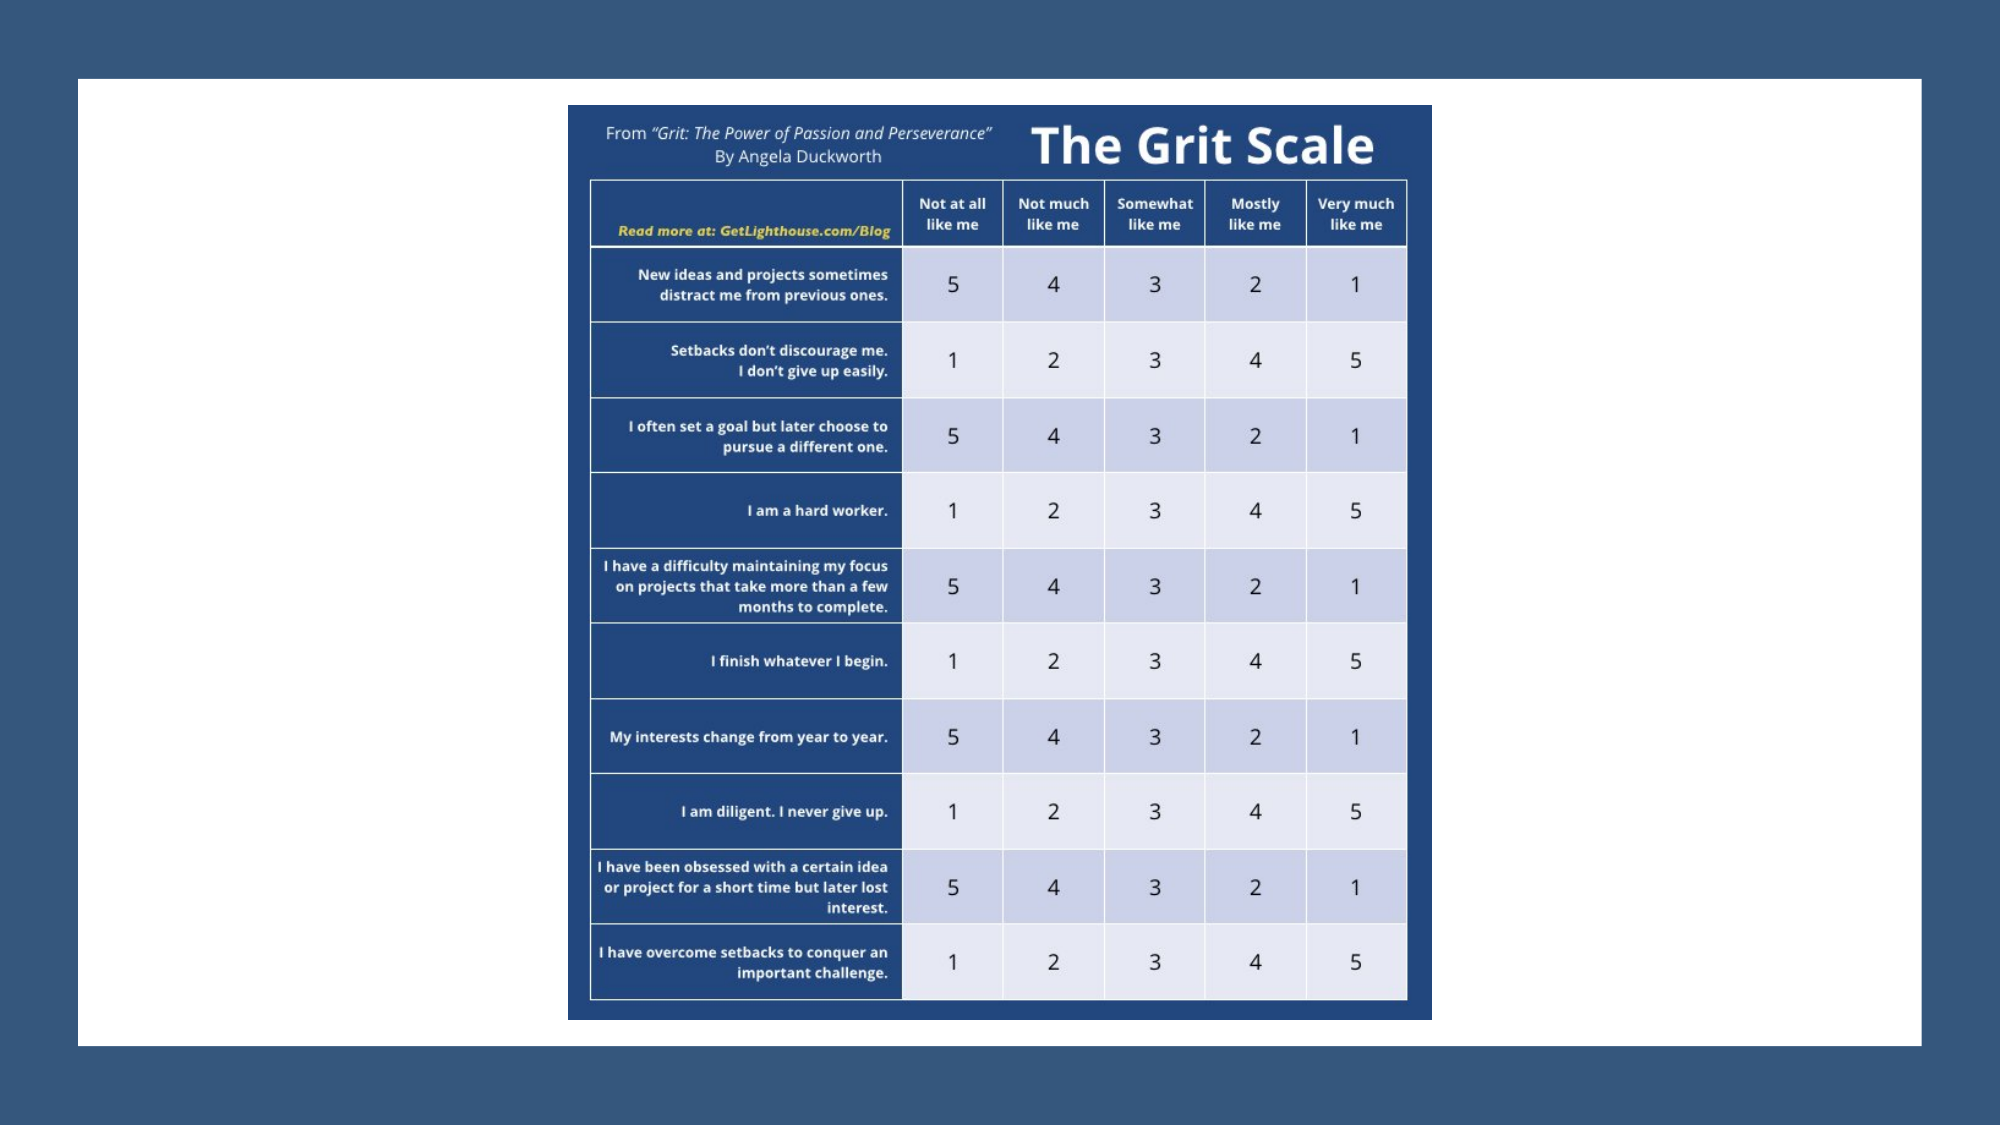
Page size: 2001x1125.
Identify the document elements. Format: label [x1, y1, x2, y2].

text_box [76, 77, 1924, 1048]
list [567, 104, 1433, 1020]
text_box [0, 0, 2000, 1125]
